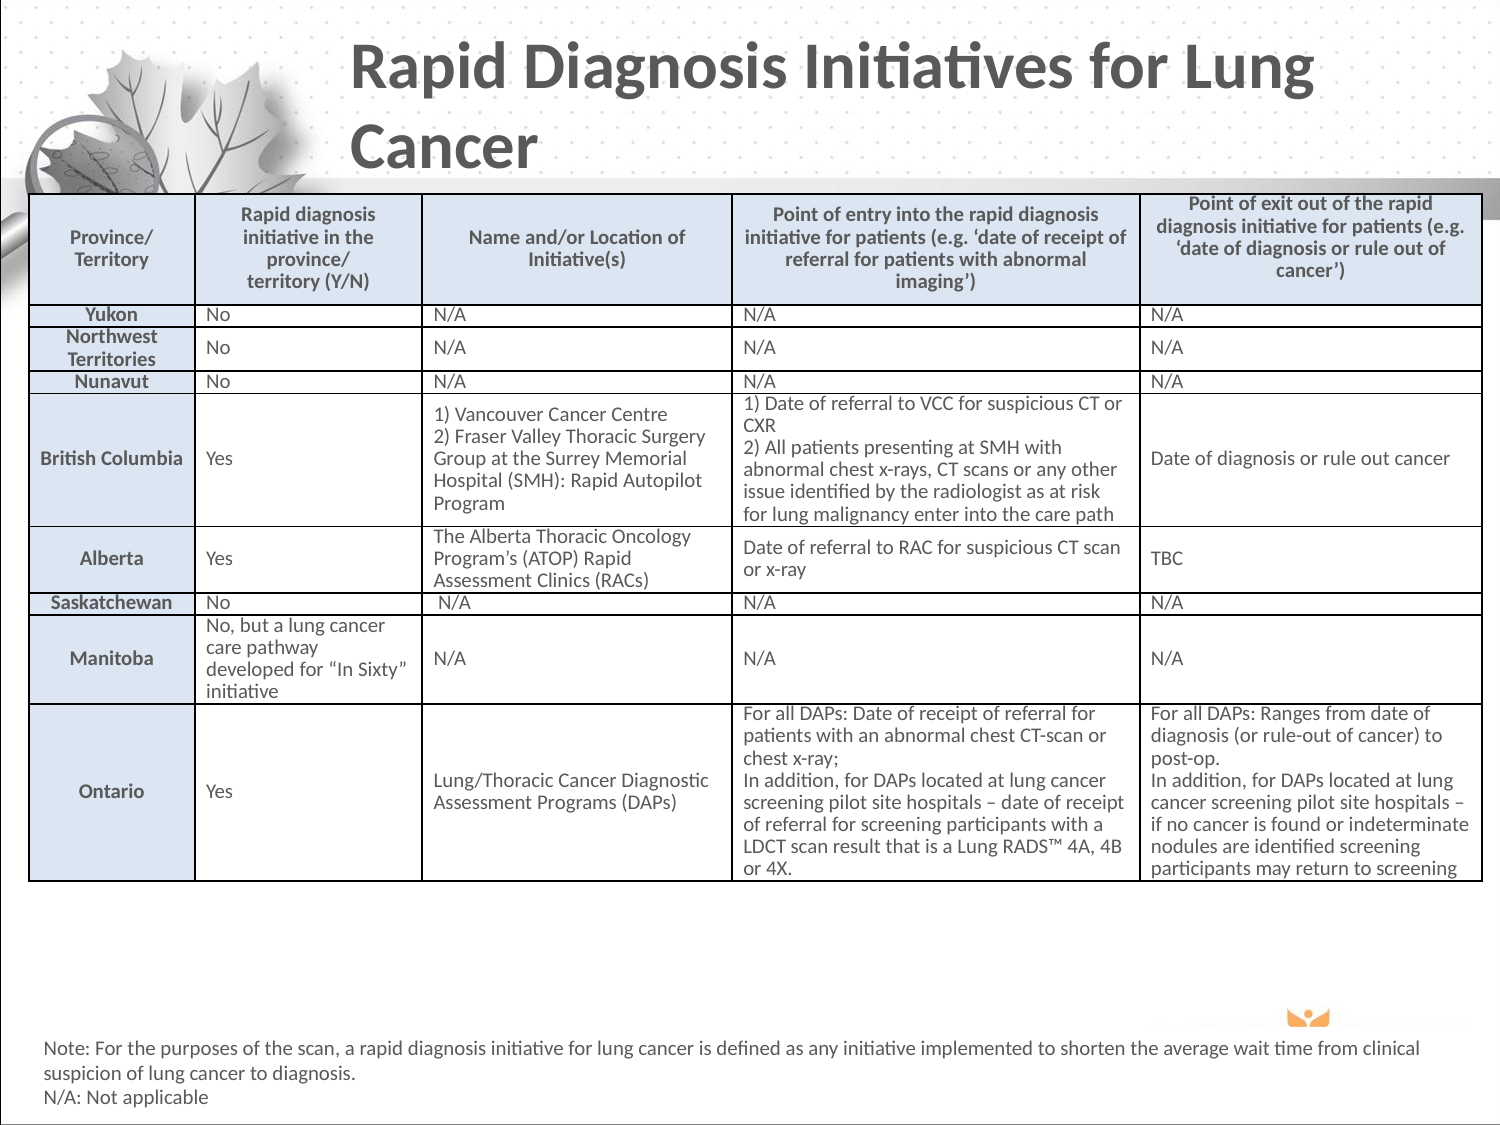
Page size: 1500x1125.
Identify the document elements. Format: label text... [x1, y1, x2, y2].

table_cell Nunavut [30, 372, 194, 393]
table_cell Yes [196, 705, 421, 880]
table_cell Northwest Territories [30, 328, 194, 370]
table_cell No [196, 306, 421, 326]
table_cell N/A [1141, 616, 1481, 703]
table_cell Date of diagnosis or rule out cancer [1141, 394, 1481, 526]
table_cell Ontario [30, 705, 194, 880]
table_cell Date of referral to RAC for suspicious CT scan or x-ray [733, 527, 1139, 592]
table_cell N/A [1141, 372, 1481, 393]
table_cell 1) Date of referral to VCC for suspicious CT or CXR 2) All patients presenting at SMH with abnormal chest x-rays, CT scans or any other issue identified by the radiologist as at risk for lung malignancy enter into the care path [733, 394, 1139, 526]
table_cell N/A [423, 372, 731, 393]
table_header Province/ Territory [30, 195, 194, 304]
text_box Note: For the purposes of the scan, a rapid diagnosis initiative for lung cancer is defined as any initiative implemented to shorten the average wait time from clinical suspicion of lung cancer to diagnosis. N/A: Not applicable [28, 1026, 1483, 1117]
table_cell Lung/Thoracic Cancer Diagnostic Assessment Programs (DAPs) [423, 705, 731, 880]
table_cell N/A [423, 594, 731, 614]
table_cell Manitoba [30, 616, 194, 703]
table_cell No [196, 594, 421, 614]
table_cell TBC [1141, 527, 1481, 592]
table_cell For all DAPs: Ranges from date of diagnosis (or rule-out of cancer) to post-op. In addition, for DAPs located at lung cancer screening pilot site hospitals – if no cancer is found or indeterminate nodules are identified screening participants may return to screening [1141, 705, 1481, 880]
table_header Rapid diagnosis initiative in the province/ territory (Y/N) [196, 195, 421, 304]
table_cell N/A [733, 372, 1139, 393]
table_cell Alberta [30, 527, 194, 592]
title Rapid Diagnosis Initiatives for Lung Cancer [335, 90, 1424, 193]
table_cell N/A [423, 306, 731, 326]
table_cell N/A [1141, 306, 1481, 326]
table_cell Saskatchewan [30, 594, 194, 614]
table_cell N/A [733, 306, 1139, 326]
table_cell For all DAPs: Date of receipt of referral for patients with an abnormal chest CT-scan or chest x-ray; In addition, for DAPs located at lung cancer screening pilot site hospitals – date of receipt of referral for screening participants with a LDCT scan result that is a Lung RADS™ 4A, 4B or 4X. [733, 705, 1139, 880]
table_cell N/A [1141, 328, 1481, 370]
table_cell Yukon [30, 306, 194, 326]
table_cell British Columbia [30, 394, 194, 526]
table_cell N/A [733, 594, 1139, 614]
table_cell Yes [196, 394, 421, 526]
table_cell No [196, 372, 421, 393]
table_cell No, but a lung cancer care pathway developed for “In Sixty” initiative [196, 616, 421, 703]
table_header Point of entry into the rapid diagnosis initiative for patients (e.g. ‘date of receipt of referral for patients with abnormal imaging’) [733, 195, 1139, 304]
table_cell Yes [196, 527, 421, 592]
table_cell No [196, 328, 421, 370]
table_cell N/A [733, 328, 1139, 370]
table_cell N/A [423, 616, 731, 703]
table_cell N/A [423, 328, 731, 370]
picture [0, 0, 1500, 1125]
table_cell N/A [733, 616, 1139, 703]
table_cell 1) Vancouver Cancer Centre 2) Fraser Valley Thoracic Surgery Group at the Surrey Memorial Hospital (SMH): Rapid Autopilot Program [423, 394, 731, 526]
table_header Point of exit out of the rapid diagnosis initiative for patients (e.g. ‘date of diagnosis or rule out of cancer’) [1141, 195, 1481, 304]
table_header Name and/or Location of Initiative(s) [423, 195, 731, 304]
table_cell The Alberta Thoracic Oncology Program’s (ATOP) Rapid Assessment Clinics (RACs) [423, 527, 731, 592]
table_cell N/A [1141, 594, 1481, 614]
